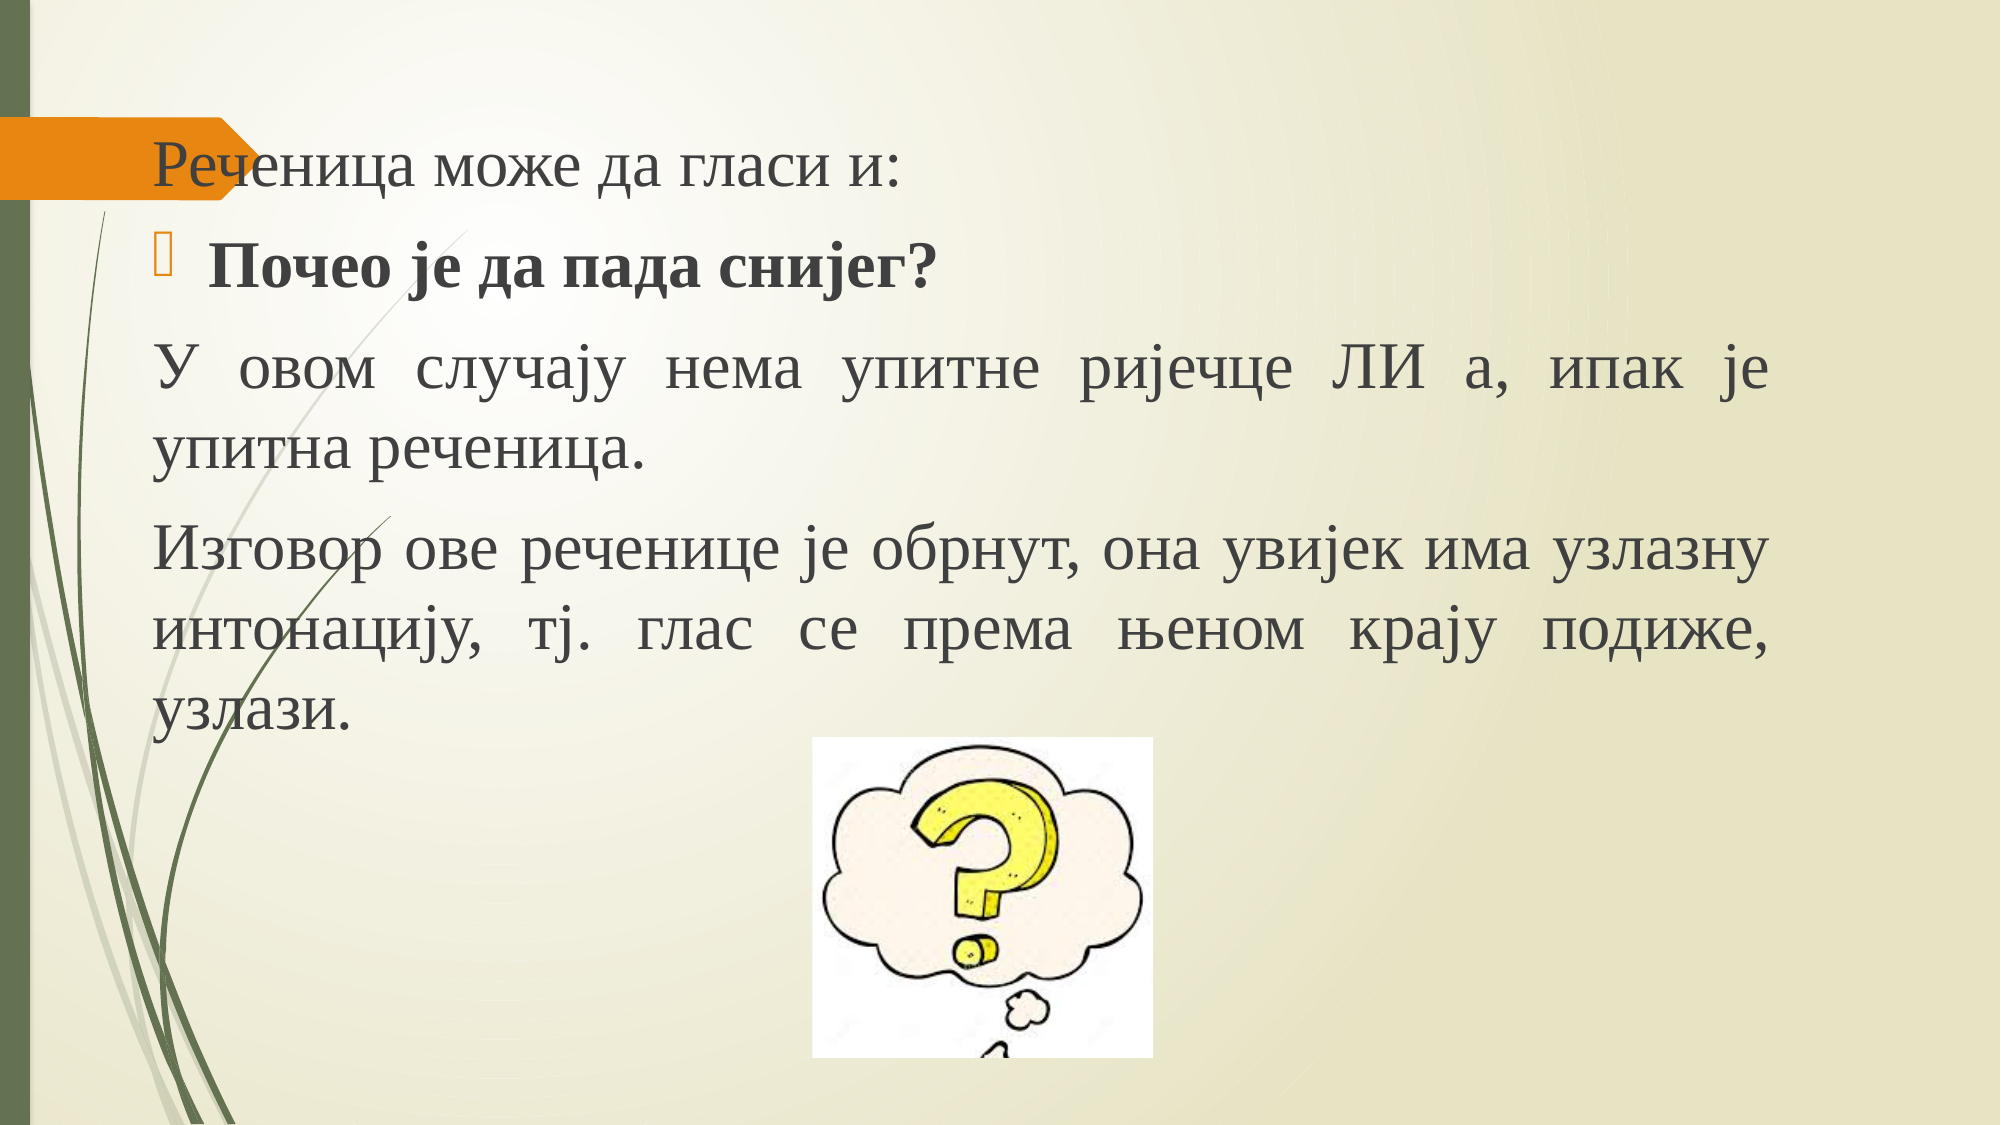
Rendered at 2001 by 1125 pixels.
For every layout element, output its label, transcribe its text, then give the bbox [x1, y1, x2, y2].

picture [812, 737, 1154, 1058]
list Реченица може да гласи и: Почео је да пада снијег? У овом случају нема упитне ријечце ЛИ а, ипак је упитна реченица. Изговор ове реченице је обрнут, она увијек има узлазну интонацију, тј. глас се према њеном крају подиже, узлази. [137, 112, 1788, 855]
